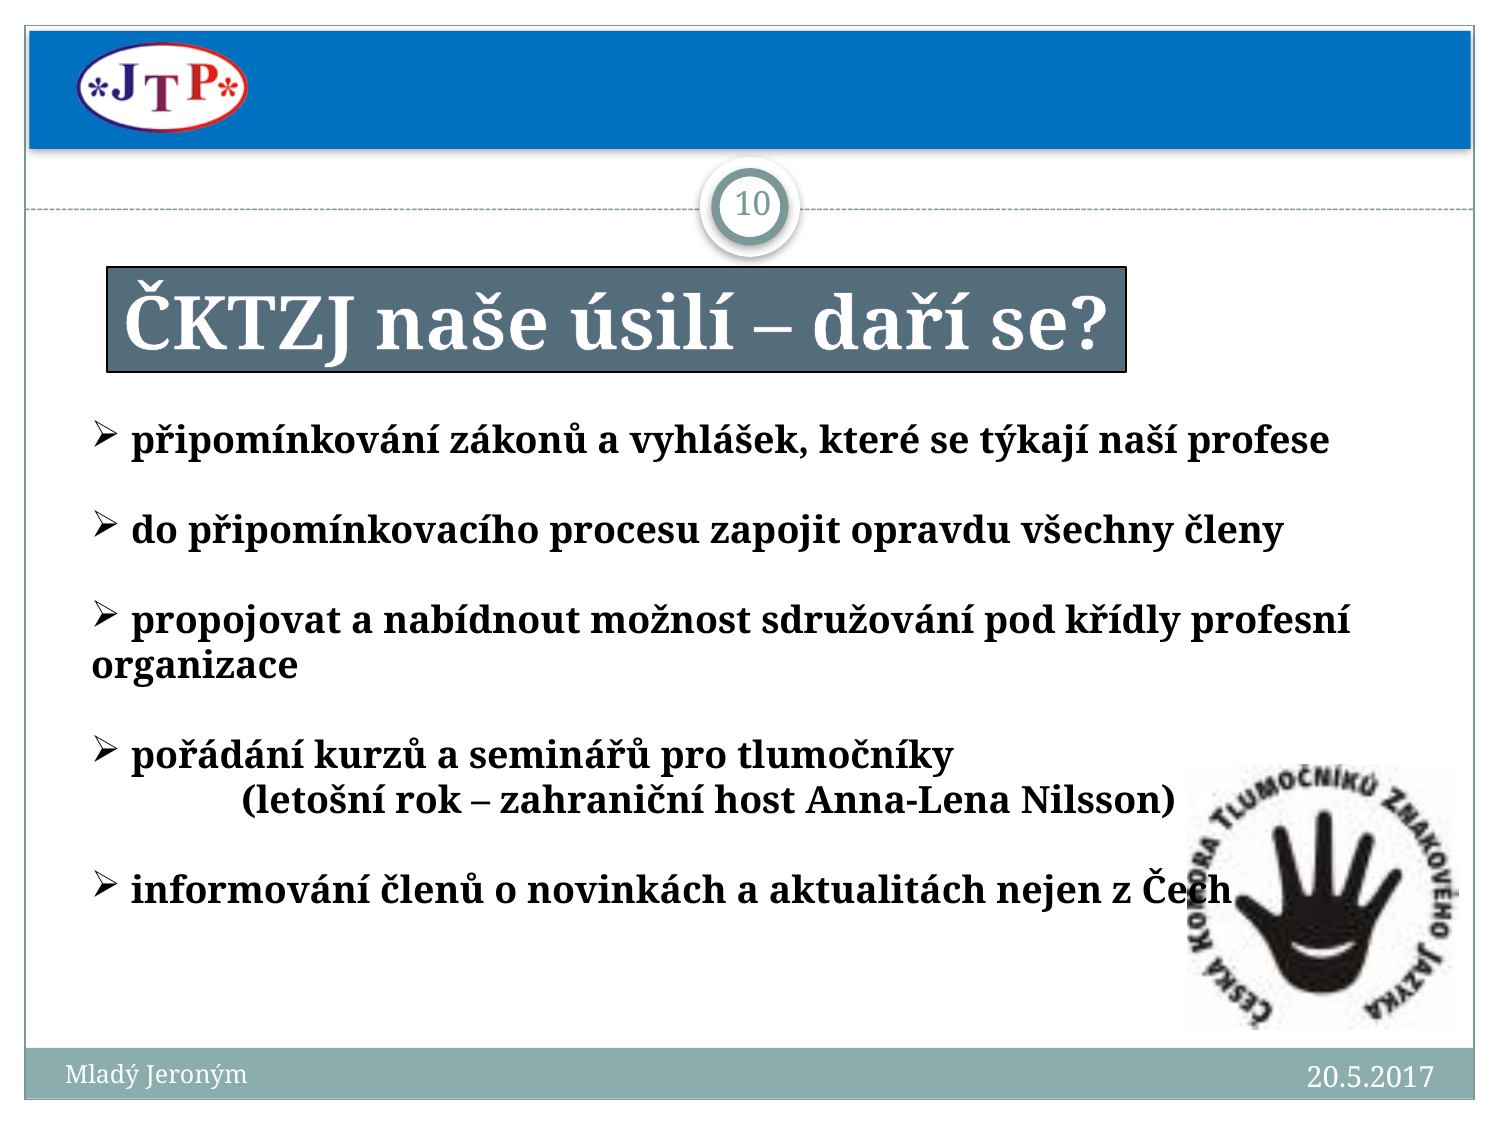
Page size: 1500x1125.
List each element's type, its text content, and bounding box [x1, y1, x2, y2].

text_box připomínkování zákonů a vyhlášek, které se týkají naší profese do připomínkovacího procesu zapojit opravdu všechny členy propojovat a nabídnout možnost sdružování pod křídly profesní organizace pořádání kurzů a seminářů pro tlumočníky (letošní rok – zahraniční host Anna-Lena Nilsson) informování členů o novinkách a aktualitách nejen z Čech [76, 408, 1500, 964]
title Jednota tlumočníků a překladatelů [29, 30, 1471, 150]
text_box ČKTZJ naše úsilí – daří se? [107, 267, 1127, 372]
slide_number 10 [715, 168, 791, 241]
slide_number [950, 1050, 1450, 1111]
picture [76, 42, 249, 133]
footer Mladý Jeroným [50, 1051, 638, 1112]
picture [1186, 764, 1459, 1030]
